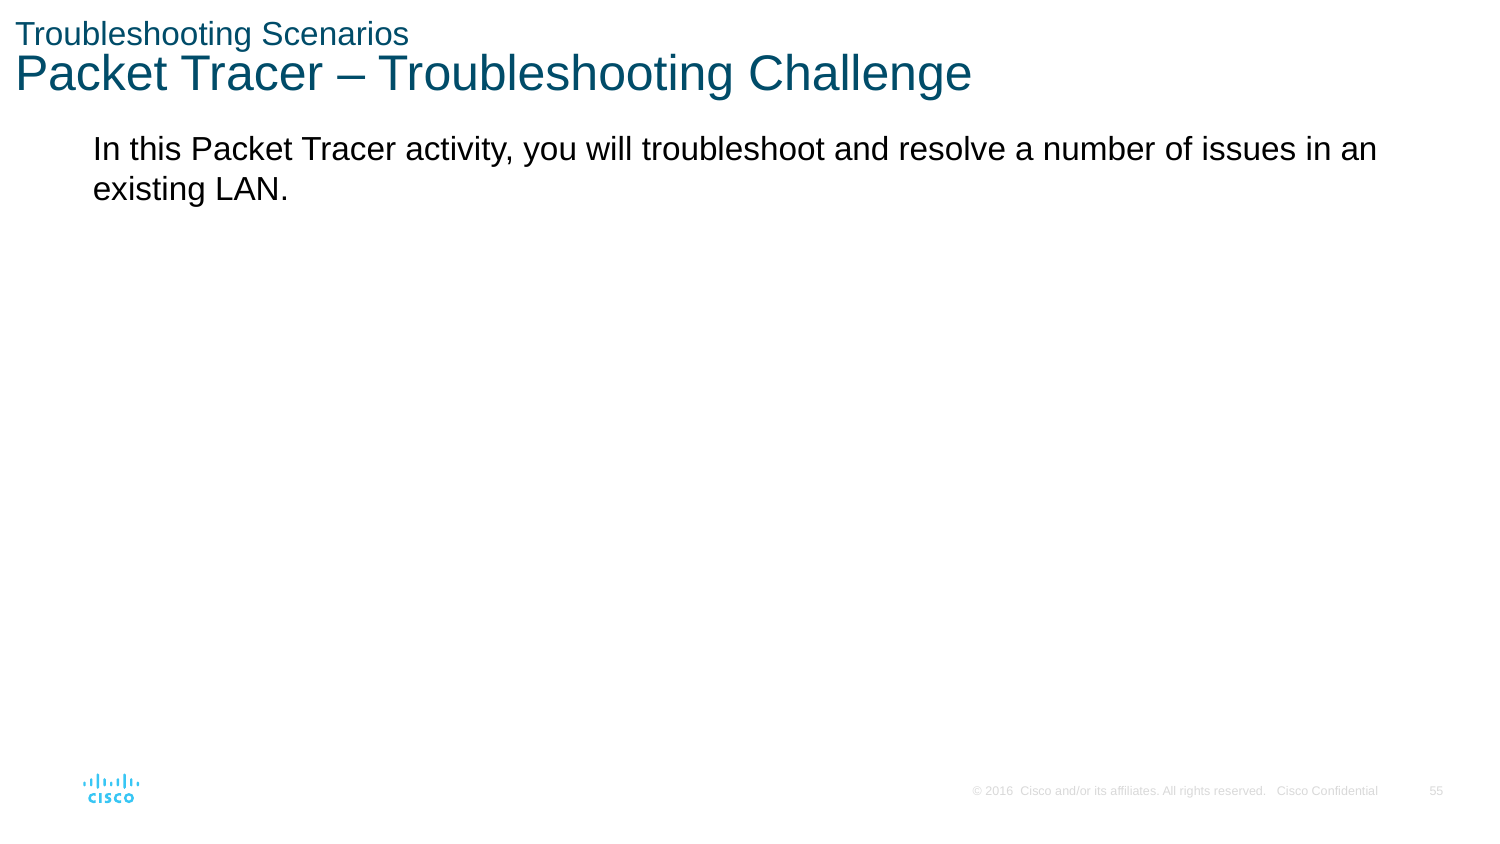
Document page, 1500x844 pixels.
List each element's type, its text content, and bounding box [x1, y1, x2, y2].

title Troubleshooting Scenarios Packet Tracer – Troubleshooting Challenge [0, 0, 1369, 121]
list In this Packet Tracer activity, you will troubleshoot and resolve a number of issues in an existing LAN. [77, 120, 1437, 726]
